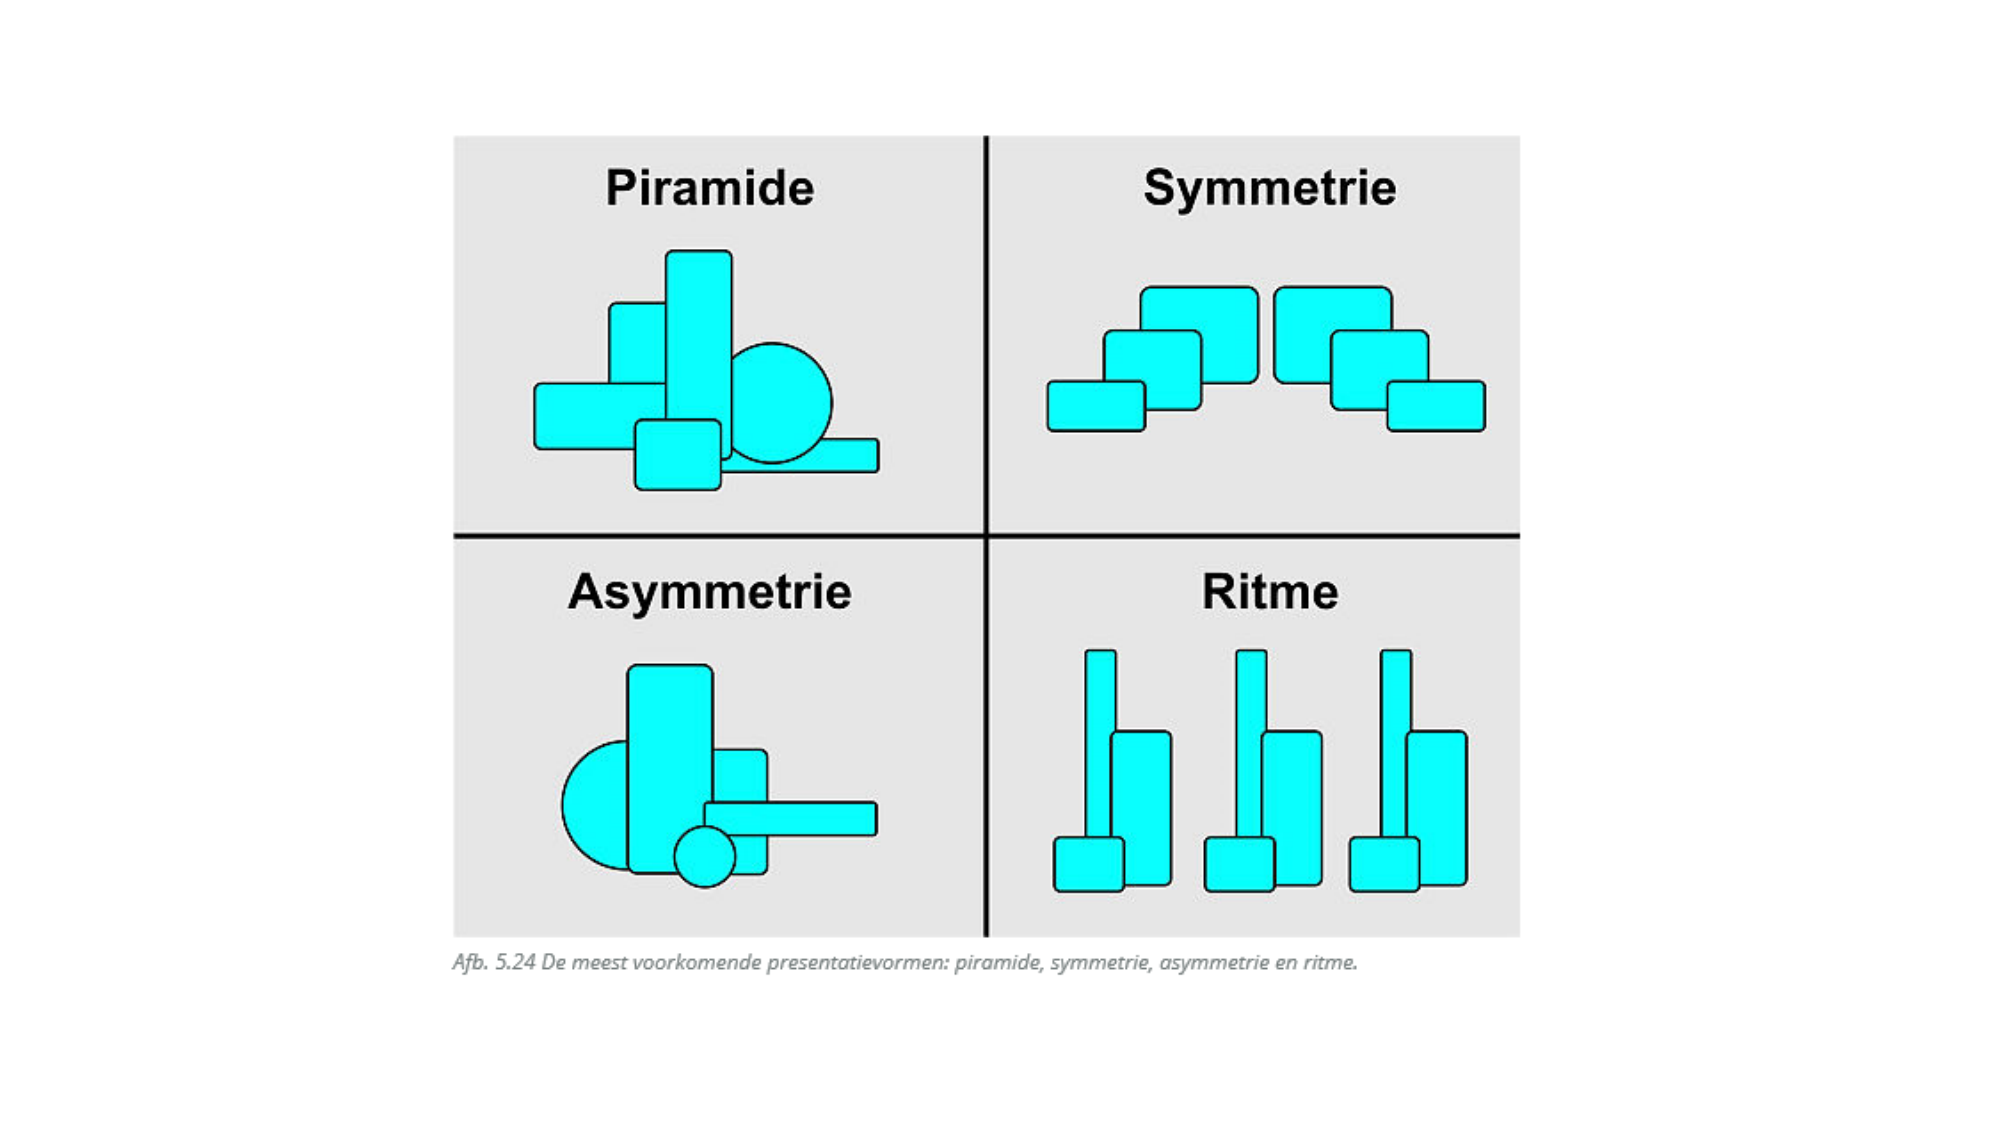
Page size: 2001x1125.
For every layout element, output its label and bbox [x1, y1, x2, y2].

picture [411, 120, 1588, 1000]
